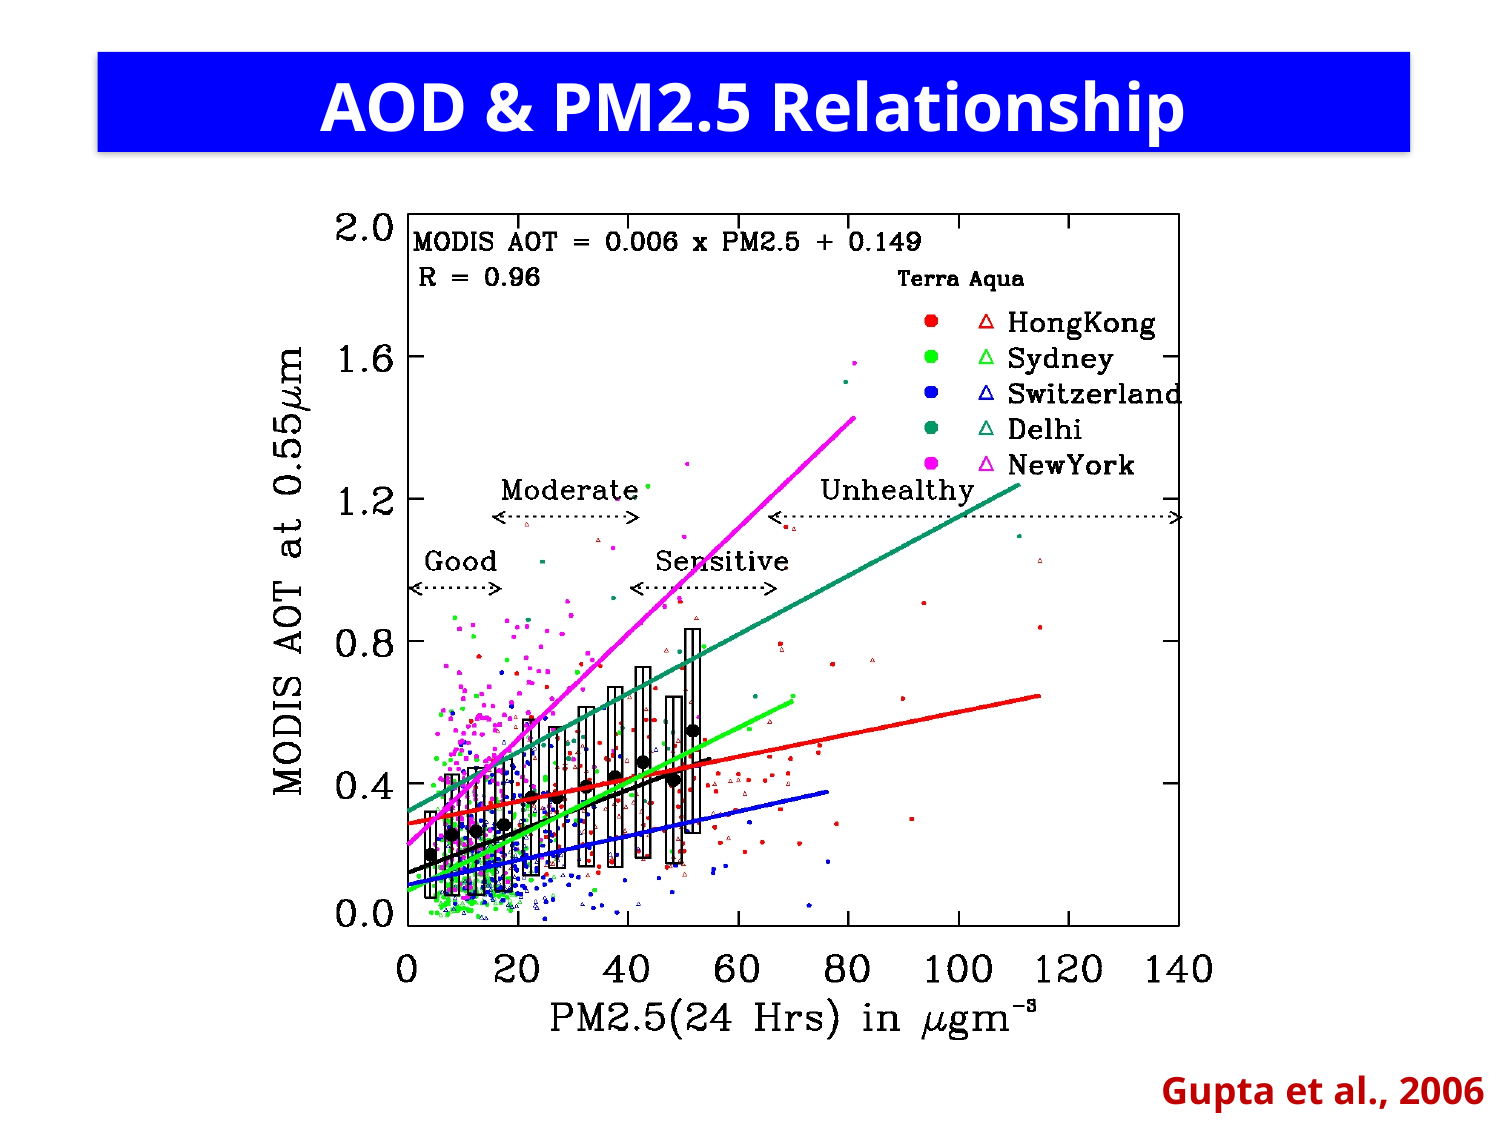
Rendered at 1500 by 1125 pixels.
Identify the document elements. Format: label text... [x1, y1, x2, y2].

text_box Gupta et al., 2006 [1025, 1059, 1500, 1120]
picture [249, 187, 1226, 1058]
text_box AOD & PM2.5 Relationship [97, 51, 1411, 152]
